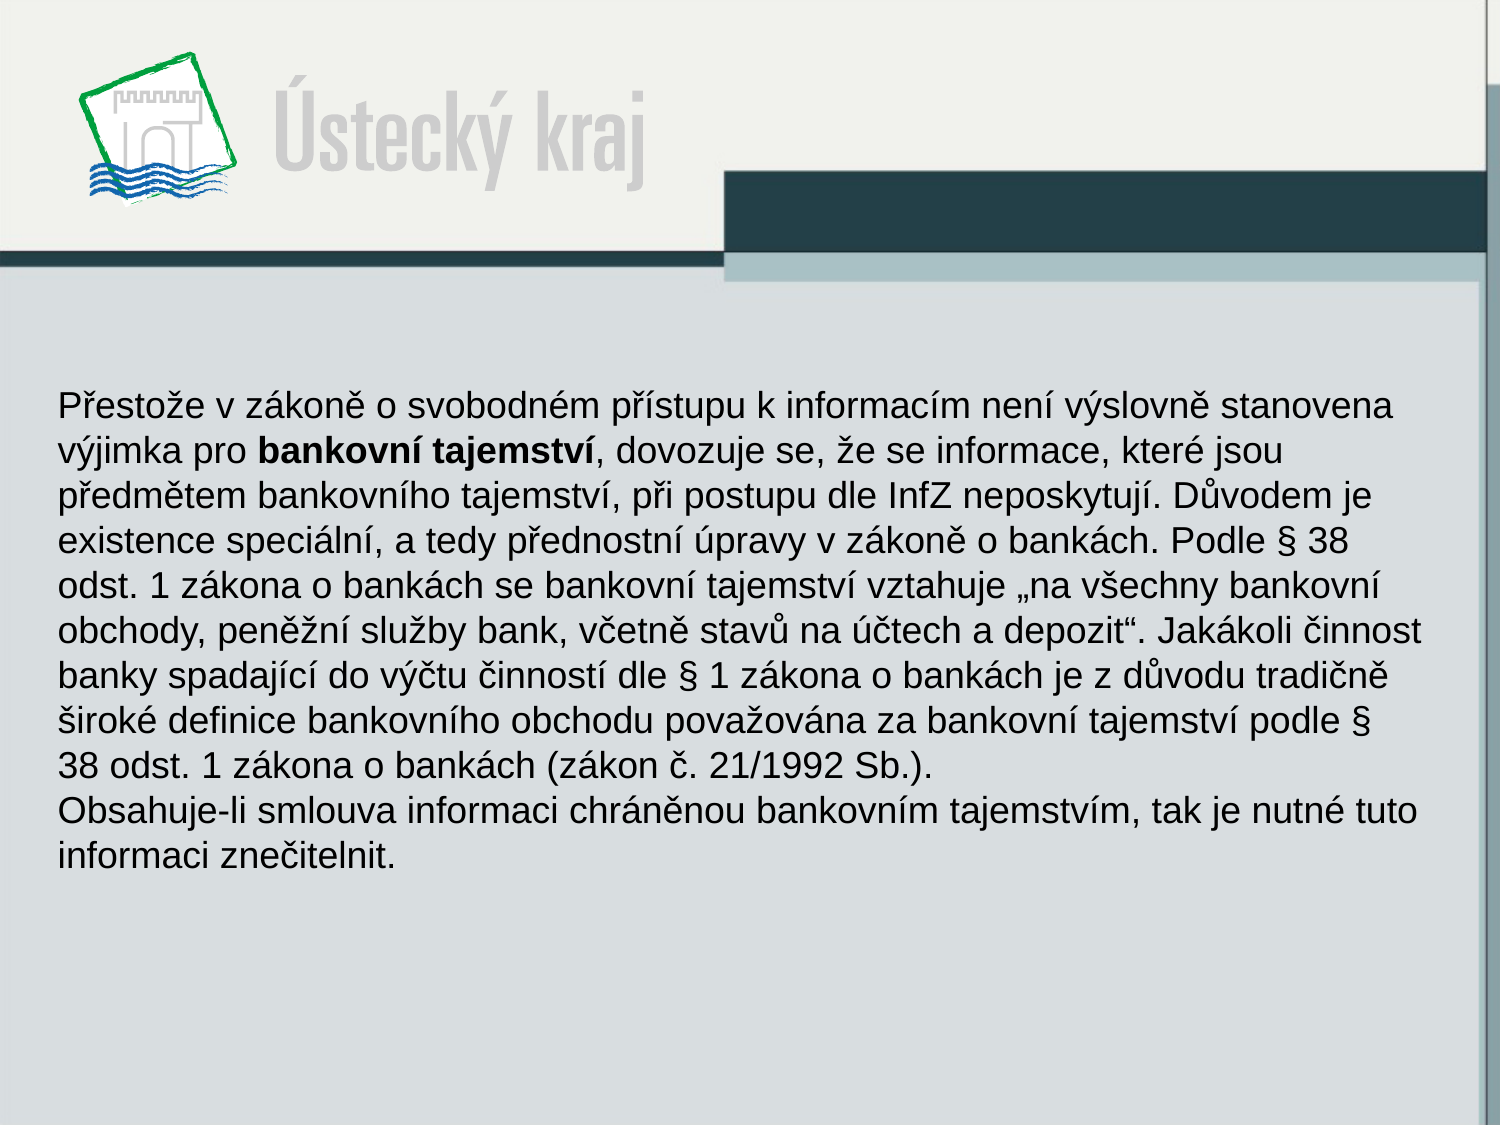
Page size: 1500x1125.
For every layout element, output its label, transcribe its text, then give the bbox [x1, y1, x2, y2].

text_box Přestože v zákoně o svobodném přístupu k informacím není výslovně stanovena výjimka pro bankovní tajemství, dovozuje se, že se informace, které jsou předmětem bankovního tajemství, při postupu dle InfZ neposkytují. Důvodem je existence speciální, a tedy přednostní úpravy v zákoně o bankách. Podle § 38 odst. 1 zákona o bankách se bankovní tajemství vztahuje „na všechny bankovní obchody, peněžní služby bank, včetně stavů na účtech a depozit“. Jakákoli činnost banky spadající do výčtu činností dle § 1 zákona o bankách je z důvodu tradičně široké definice bankovního obchodu považována za bankovní tajemství podle § 38 odst. 1 zákona o bankách (zákon č. 21/1992 Sb.). Obsahuje-li smlouva informaci chráněnou bankovním tajemstvím, tak je nutné tuto informaci znečitelnit. [42, 373, 1437, 884]
picture [0, 0, 1500, 1125]
